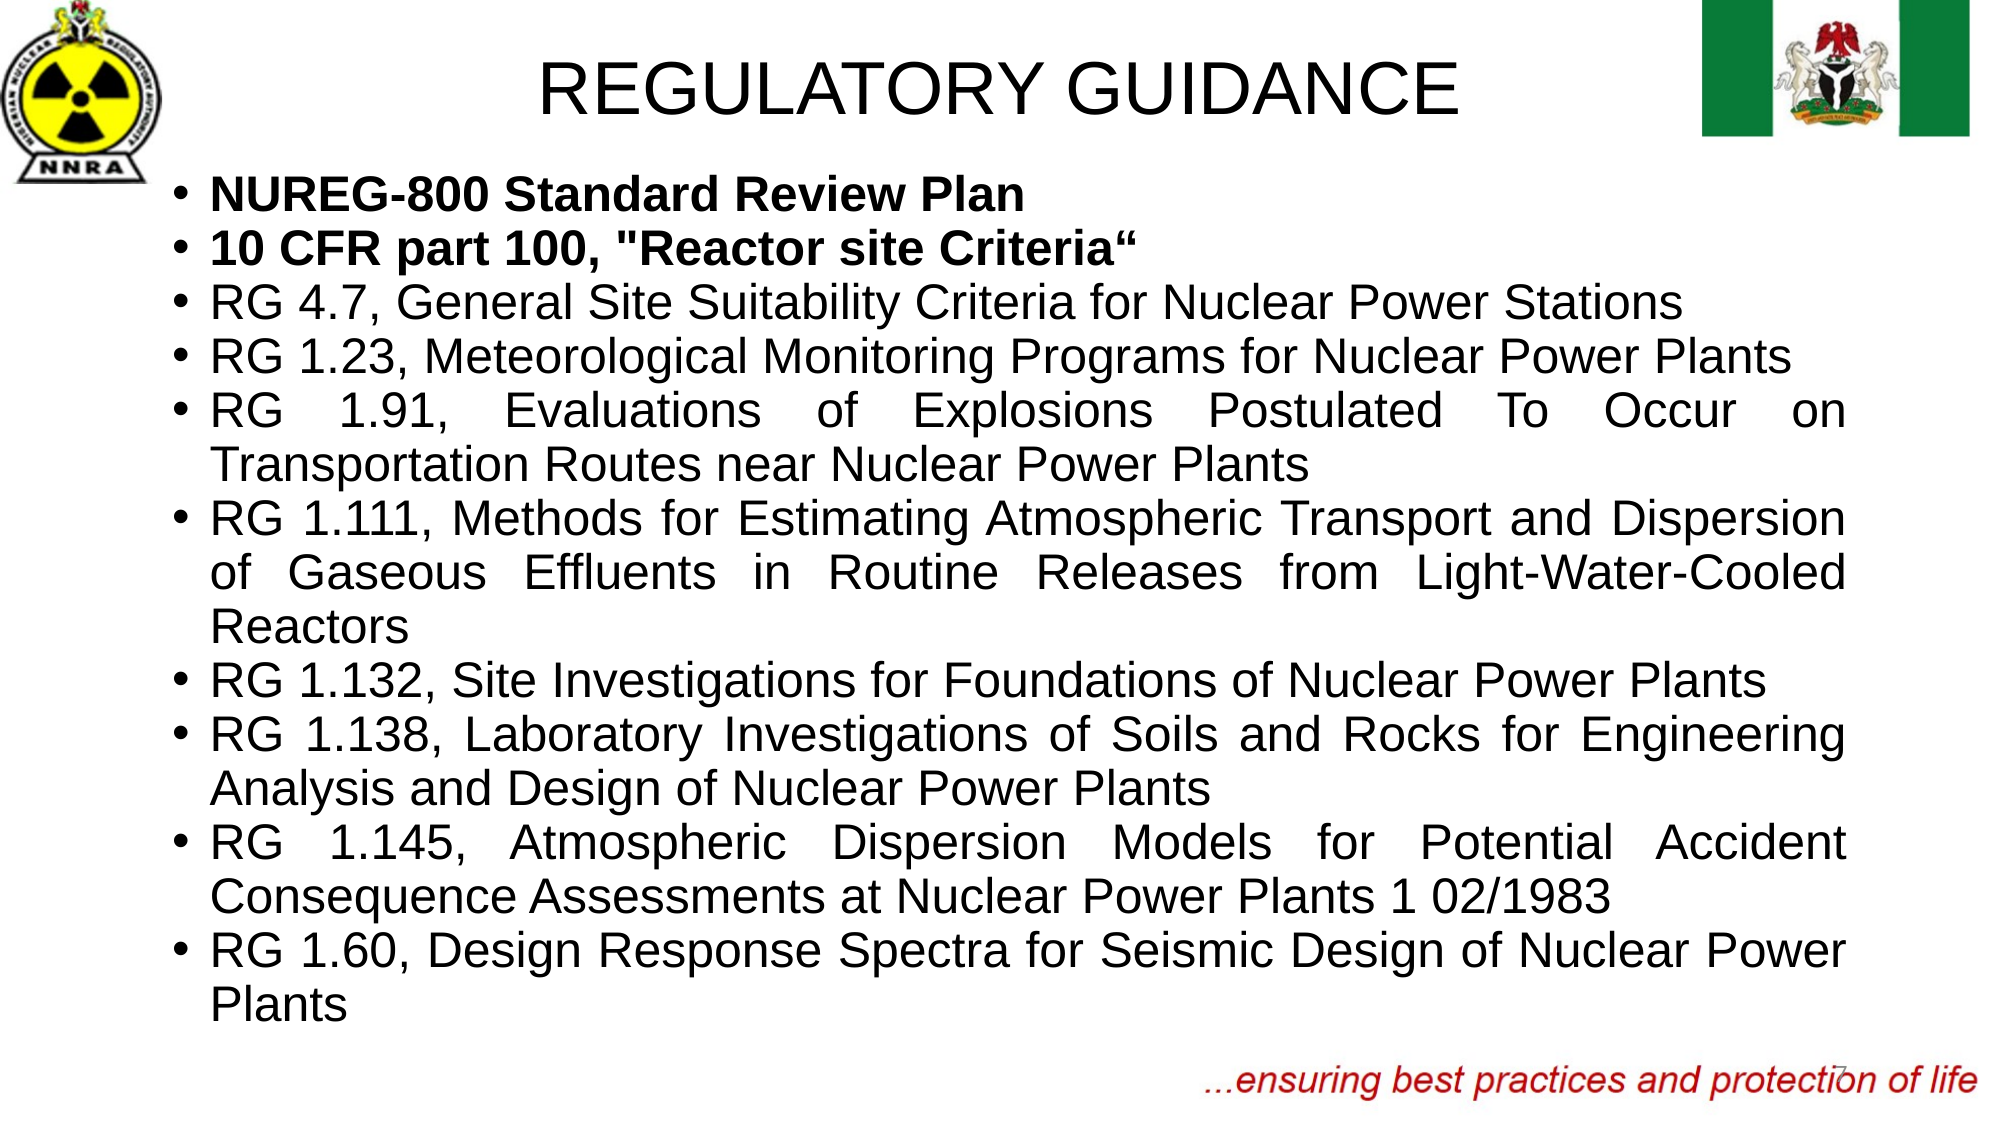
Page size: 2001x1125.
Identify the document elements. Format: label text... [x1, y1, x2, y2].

picture [0, 0, 2001, 1125]
title REGULATORY GUIDANCE [137, 30, 1863, 150]
slide_number 7 [1412, 1042, 1863, 1103]
list NUREG-800 Standard Review Plan 10 CFR part 100, "Reactor site Criteria“ RG 4.7, General Site Suitability Criteria for Nuclear Power Stations RG 1.23, Meteorological Monitoring Programs for Nuclear Power Plants RG 1.91, Evaluations of Explosions Postulated To Occur on Transportation Routes near Nuclear Power Plants RG 1.111, Methods for Estimating Atmospheric Transport and Dispersion of Gaseous Effluents in Routine Releases from Light-Water-Cooled Reactors RG 1.132, Site Investigations for Foundations of Nuclear Power Plants RG 1.138, Laboratory Investigations of Soils and Rocks for Engineering Analysis and Design of Nuclear Power Plants RG 1.145, Atmospheric Dispersion Models for Potential Accident Consequence Assessments at Nuclear Power Plants 1 02/1983 RG 1.60, Design Response Spectra for Seismic Design of Nuclear Power Plants [137, 160, 1863, 1014]
